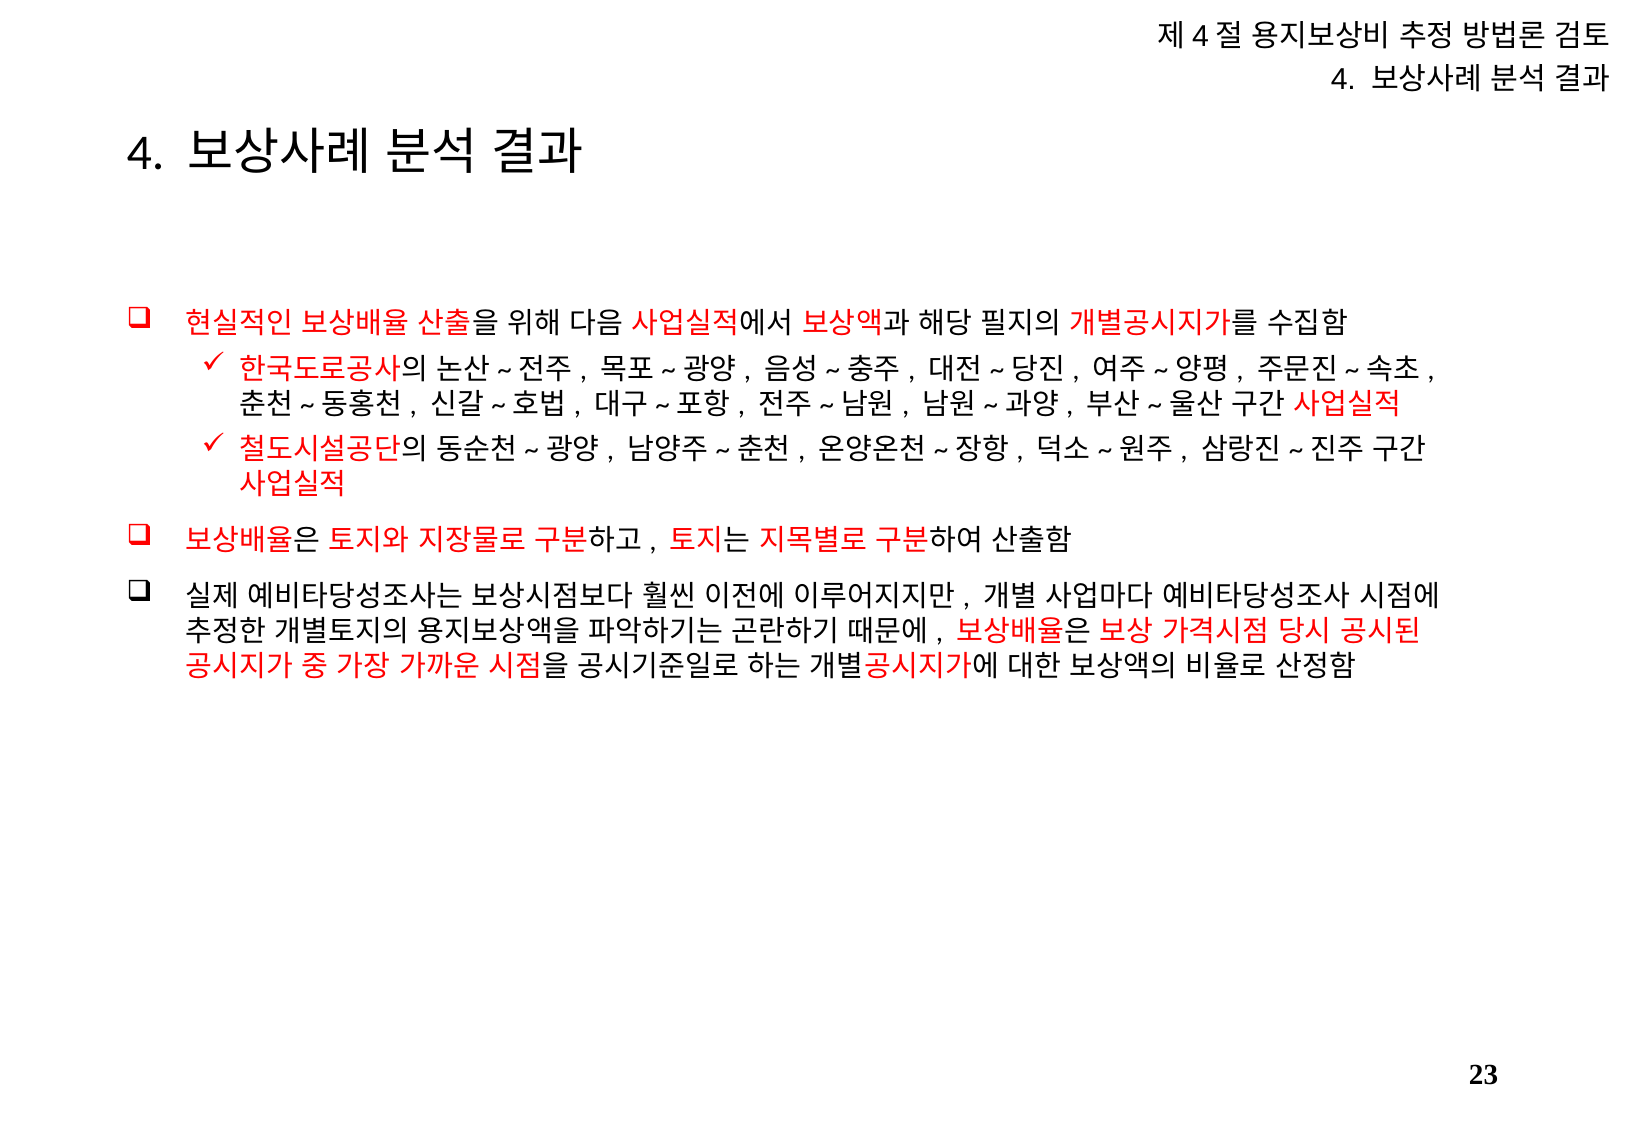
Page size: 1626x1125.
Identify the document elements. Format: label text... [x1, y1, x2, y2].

text_box 제4절 용지보상비 추정 방법론 검토 4. 보상사례 분석 결과 [597, 1, 1625, 104]
slide_number 22 [1147, 1042, 1514, 1103]
title 4. 보상사례 분석 결과 [111, 98, 1514, 208]
list 현실적인 보상배율 산출을 위해 다음 사업실적에서 보상액과 해당 필지의 개별공시지가를 수집함 한국도로공사의 논산~전주, 목포~광양, 음성~충주, 대전~당진, 여주~양평, 주문진~속초, 춘천~동홍천, 신갈~호법, 대구~포항, 전주~남원, 남원~과양, 부산~울산 구간 사업실적 철도시설공단의 동순천~광양, 남양주~춘천, 온양온천~장항, 덕소~원주, 삼랑진~진주 구간 사업실적 보상배율은 토지와 지장물로 구분하고, 토지는 지목별로 구분하여 산출함 실제 예비타당성조사는 보상시점보다 훨씬 이전에 이루어지지만, 개별 사업마다 예비타당성조사 시점에 추정한 개별토지의 용지보상액을 파악하기는 곤란하기 때문에, 보상배율은 보상 가격시점 당시 공시된 공시지가 중 가장 가까운 시점을 공시기준일로 하는 개별공시지가에 대한 보상액의 비율로 산정함 [111, 296, 1514, 1011]
